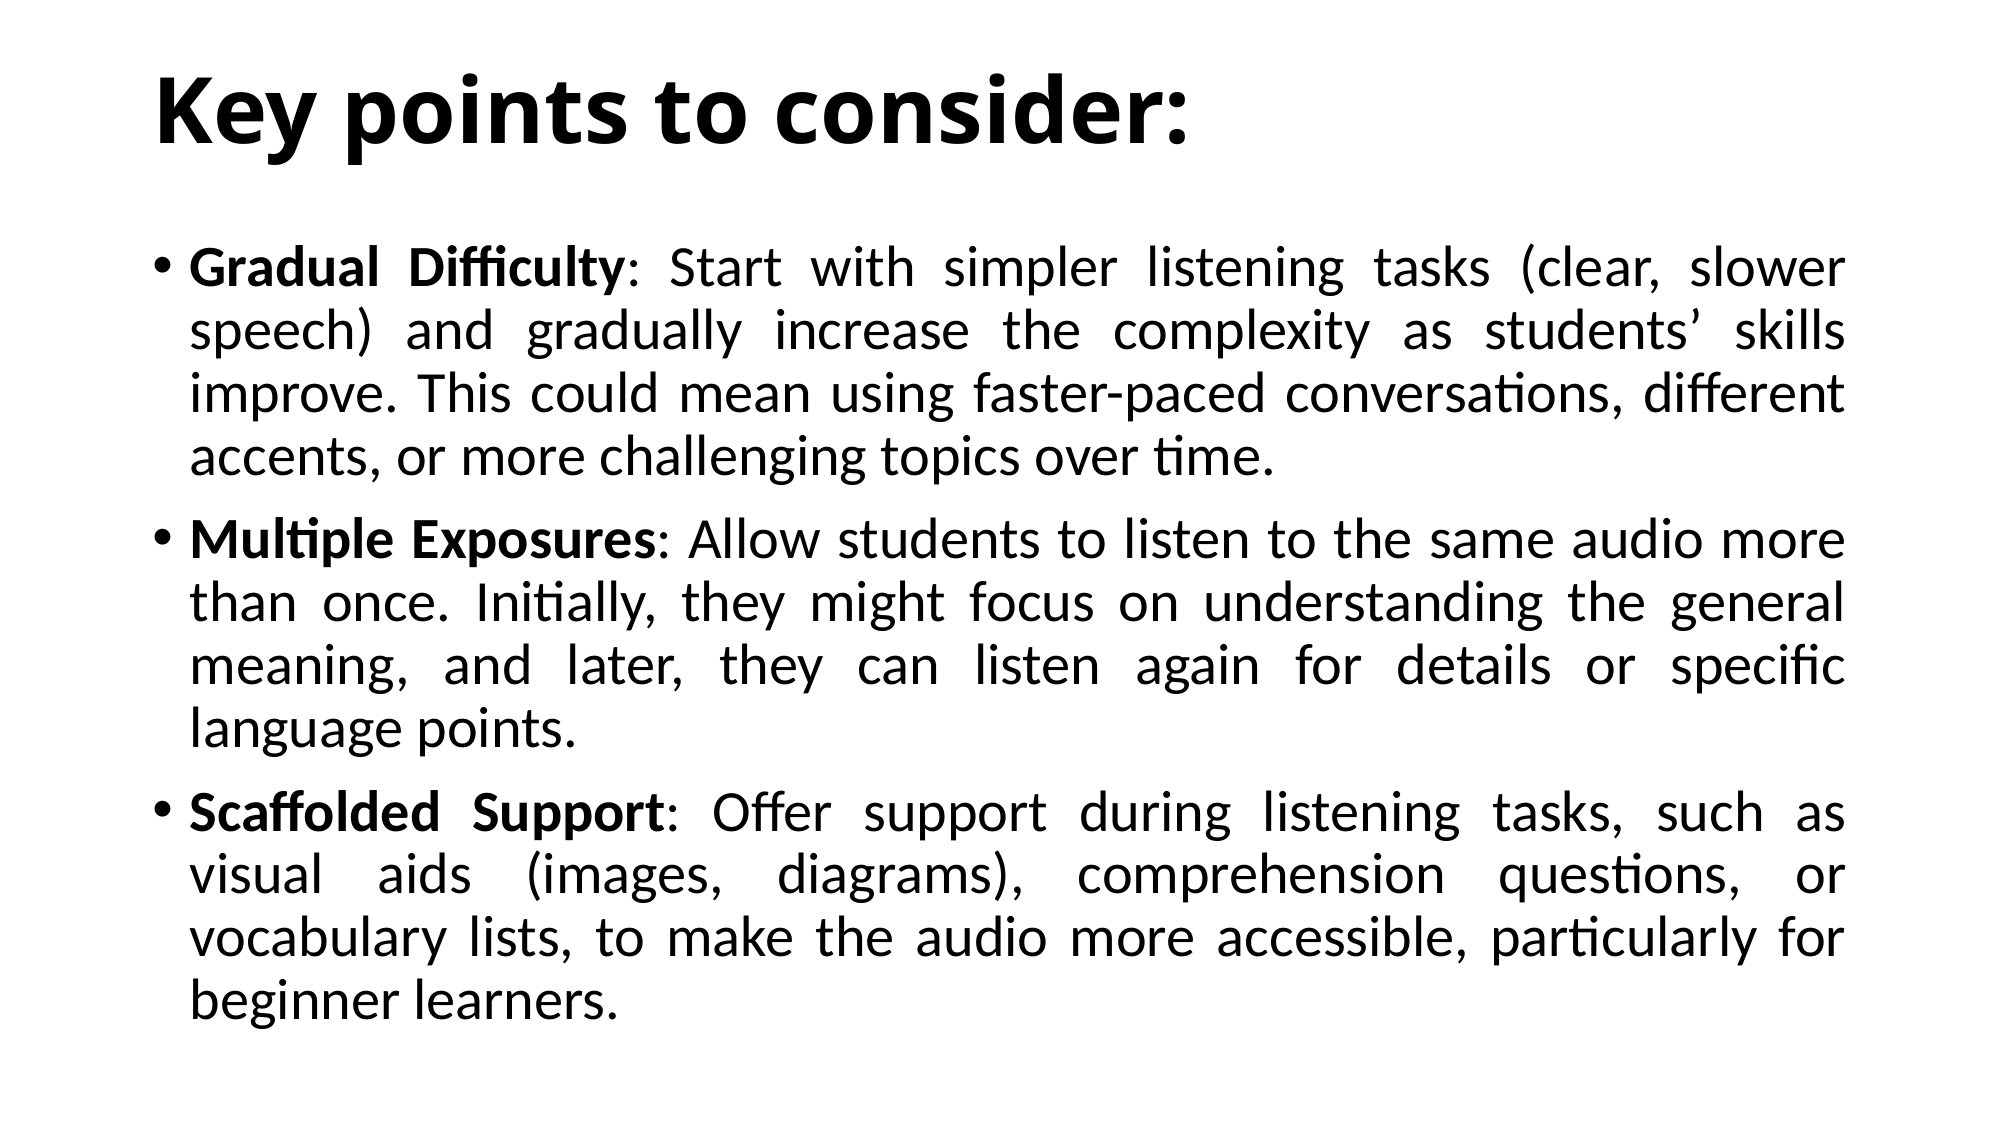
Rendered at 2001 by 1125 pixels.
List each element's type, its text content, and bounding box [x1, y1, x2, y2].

list Gradual Difficulty: Start with simpler listening tasks (clear, slower speech) and gradually increase the complexity as students’ skills improve. This could mean using faster-paced conversations, different accents, or more challenging topics over time. Multiple Exposures: Allow students to listen to the same audio more than once. Initially, they might focus on understanding the general meaning, and later, they can listen again for details or specific language points. Scaffolded Support: Offer support during listening tasks, such as visual aids (images, diagrams), comprehension questions, or vocabulary lists, to make the audio more accessible, particularly for beginner learners. [137, 229, 1863, 1066]
title Key points to consider: [137, 59, 1863, 229]
